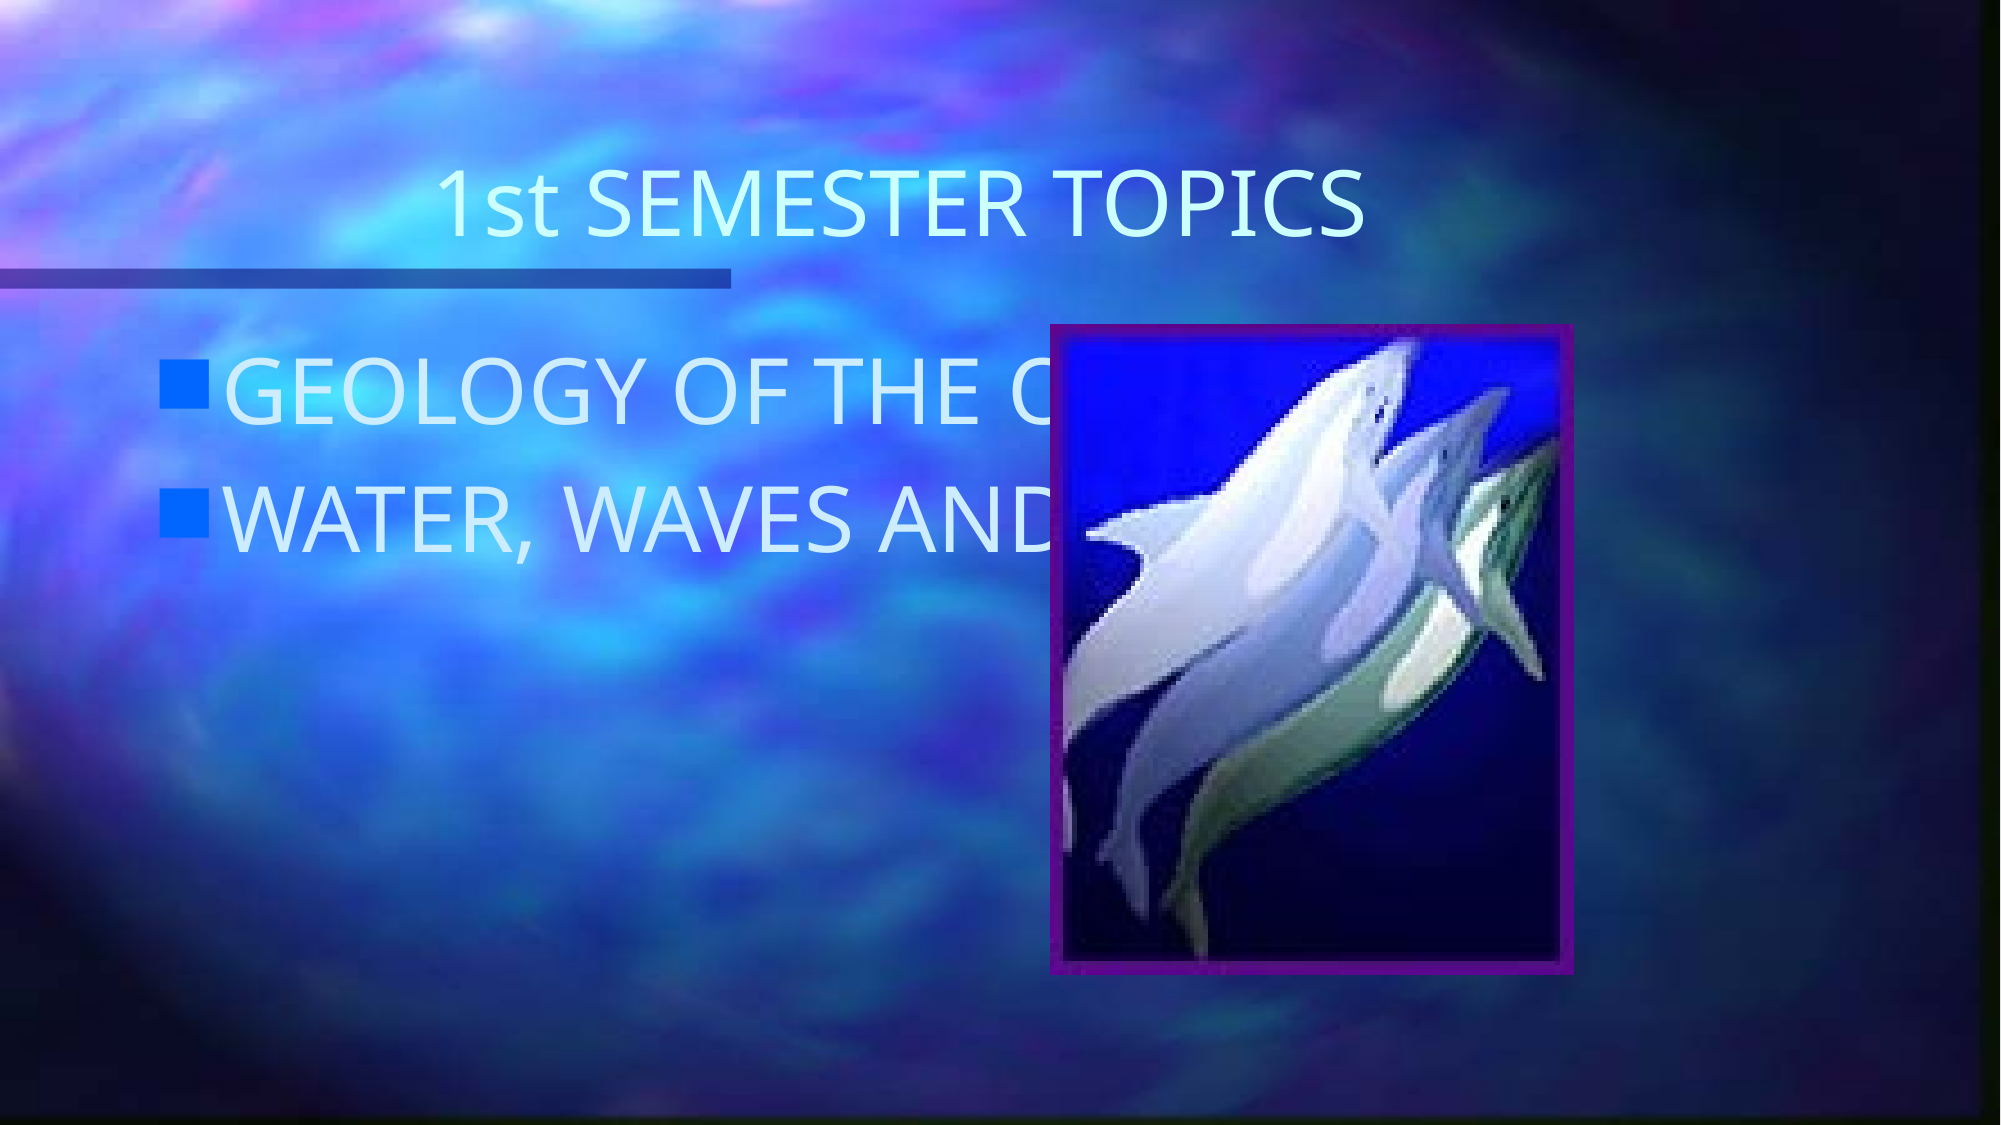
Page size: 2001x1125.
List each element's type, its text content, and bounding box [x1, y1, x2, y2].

title 1st SEMESTER TOPICS [49, 74, 1751, 263]
list GEOLOGY OF THE OCEANS WATER, WAVES AND TIDES [149, 324, 1851, 1001]
picture [0, 0, 2001, 1125]
